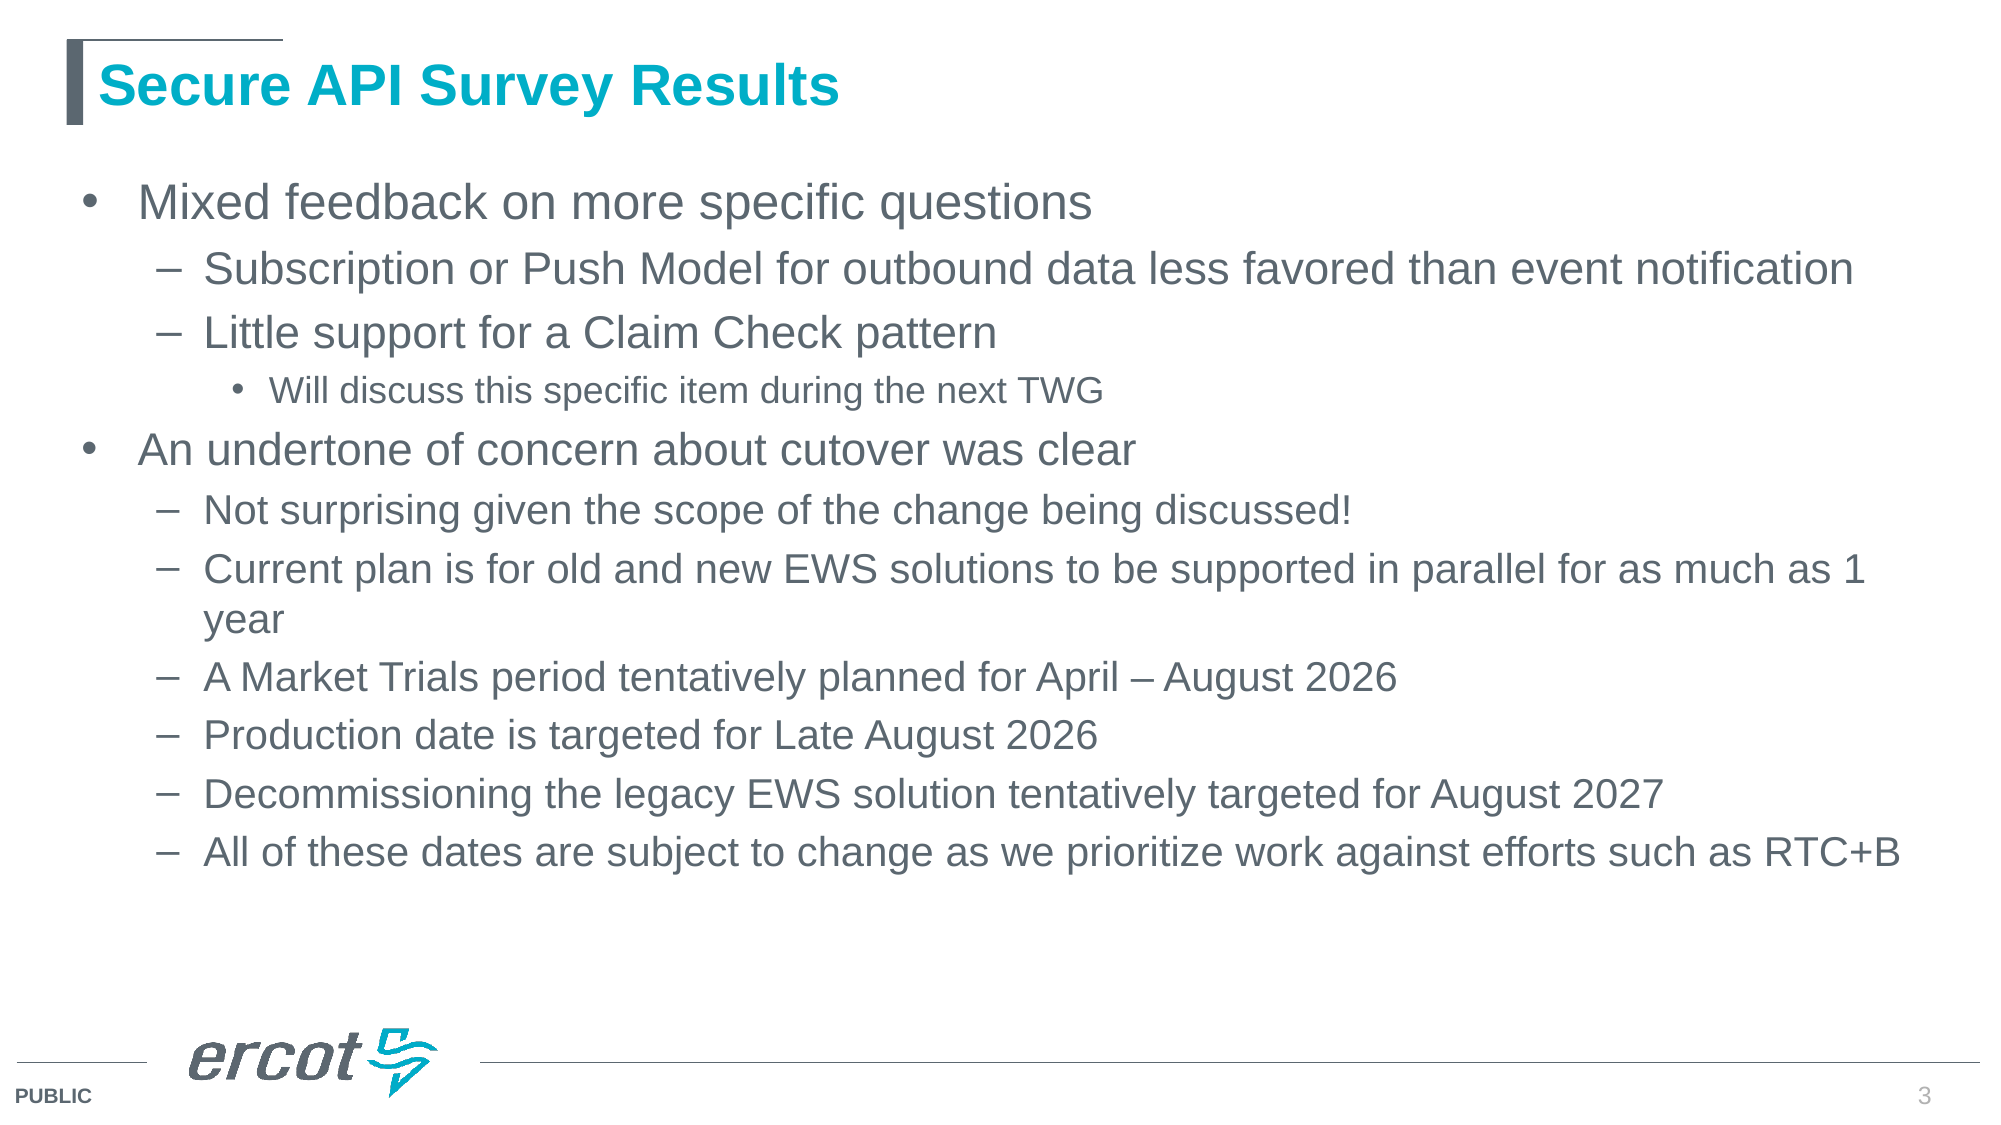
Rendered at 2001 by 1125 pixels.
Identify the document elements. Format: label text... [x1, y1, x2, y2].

list Mixed feedback on more specific questions Subscription or Push Model for outbound data less favored than event notification Little support for a Claim Check pattern Will discuss this specific item during the next TWG An undertone of concern about cutover was clear Not surprising given the scope of the change being discussed! Current plan is for old and new EWS solutions to be supported in parallel for as much as 1 year A Market Trials period tentatively planned for April – August 2026 Production date is targeted for Late August 2026 Decommissioning the legacy EWS solution tentatively targeted for August 2027 All of these dates are subject to change as we prioritize work against efforts such as RTC+B [66, 162, 1934, 992]
title Secure API Survey Results [83, 39, 1934, 125]
picture [183, 1024, 442, 1100]
slide_number 3 [1866, 1076, 1984, 1113]
